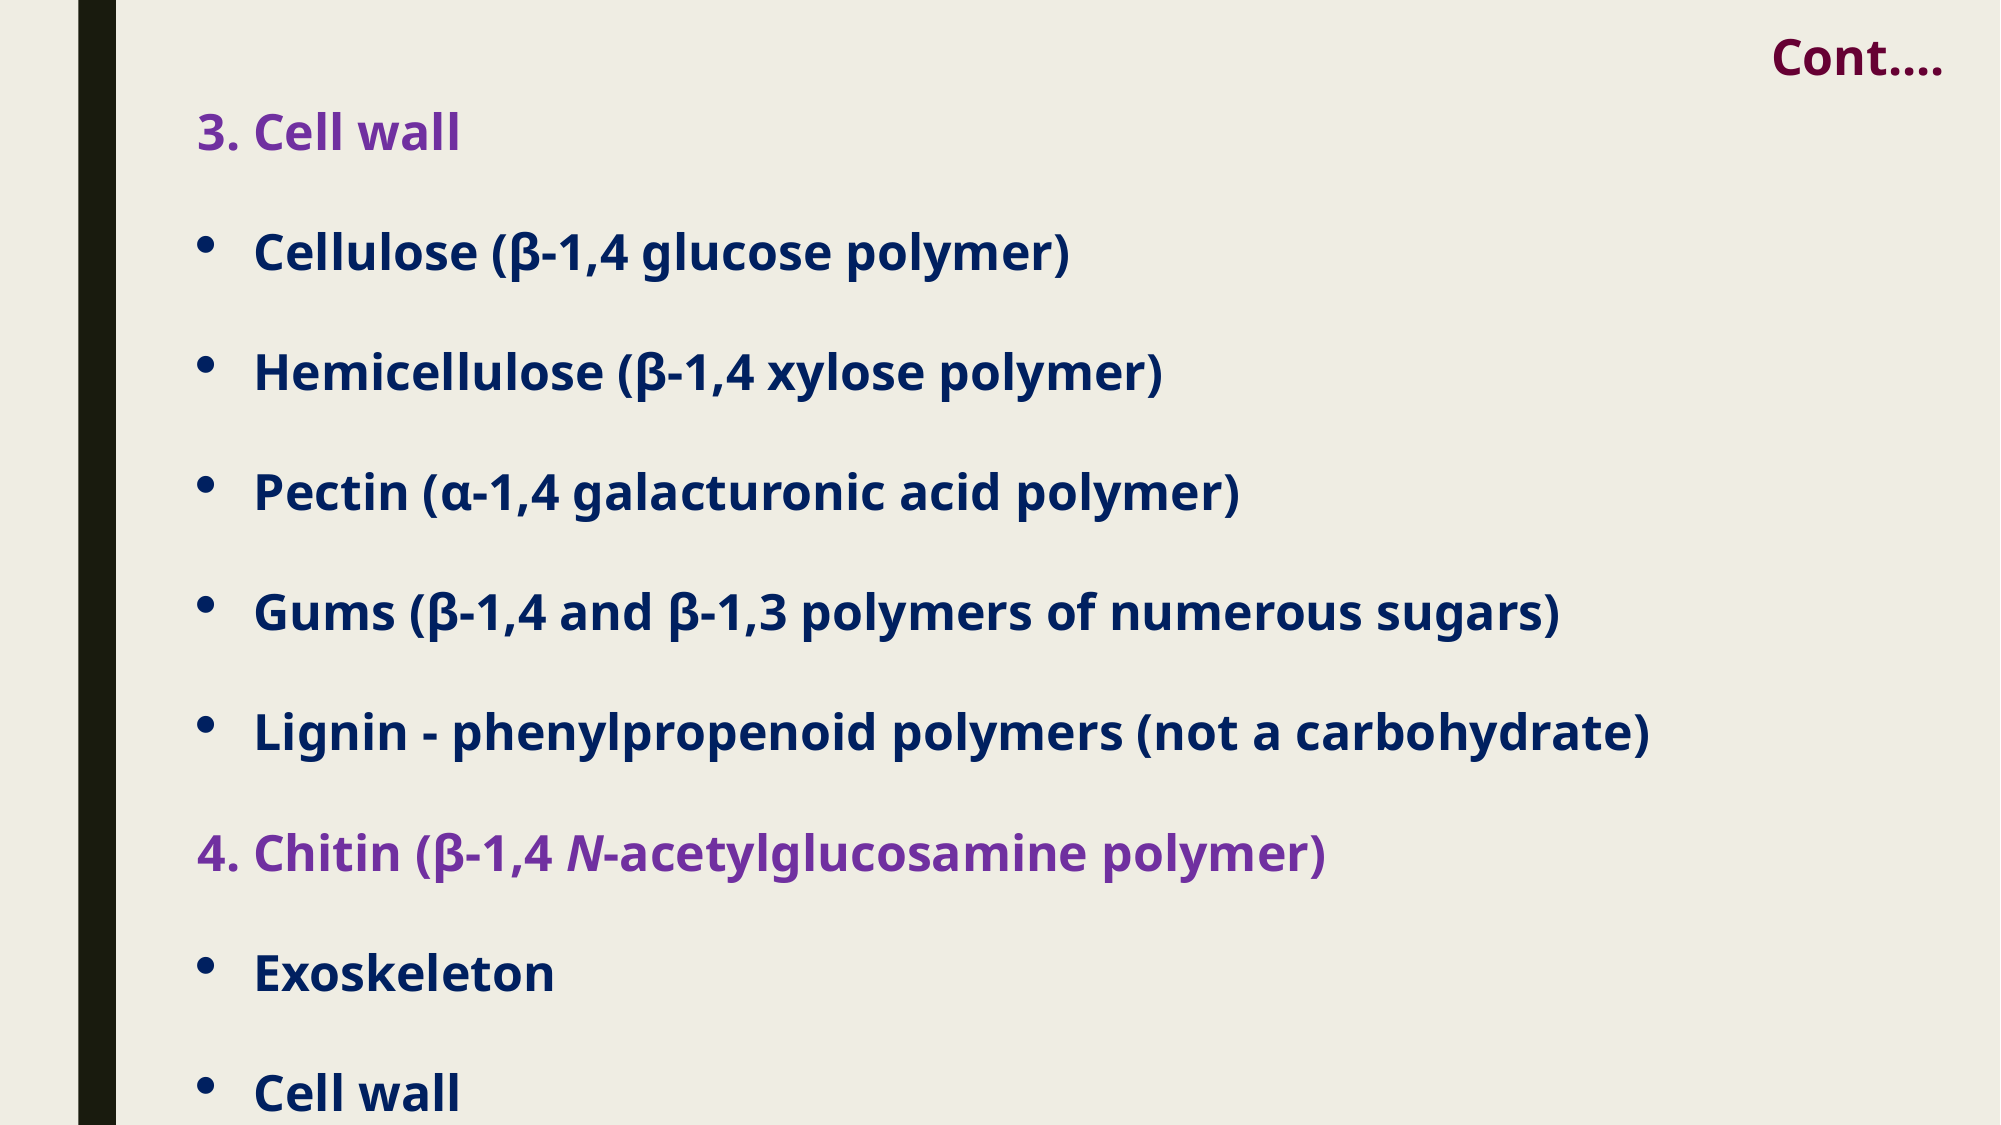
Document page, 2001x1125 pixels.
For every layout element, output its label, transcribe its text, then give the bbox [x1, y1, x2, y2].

text_box 3. Cell wall Cellulose (β-1,4 glucose polymer) Hemicellulose (β-1,4 xylose polymer) Pectin (α-1,4 galacturonic acid polymer) Gums (β-1,4 and β-1,3 polymers of numerous sugars) Lignin - phenylpropenoid polymers (not a carbohydrate) [182, 33, 1887, 769]
text_box 4. Chitin (β-1,4 N-acetylglucosamine polymer) Exoskeleton Cell wall [182, 754, 1442, 1125]
text_box Cont.... [1706, 18, 1960, 93]
